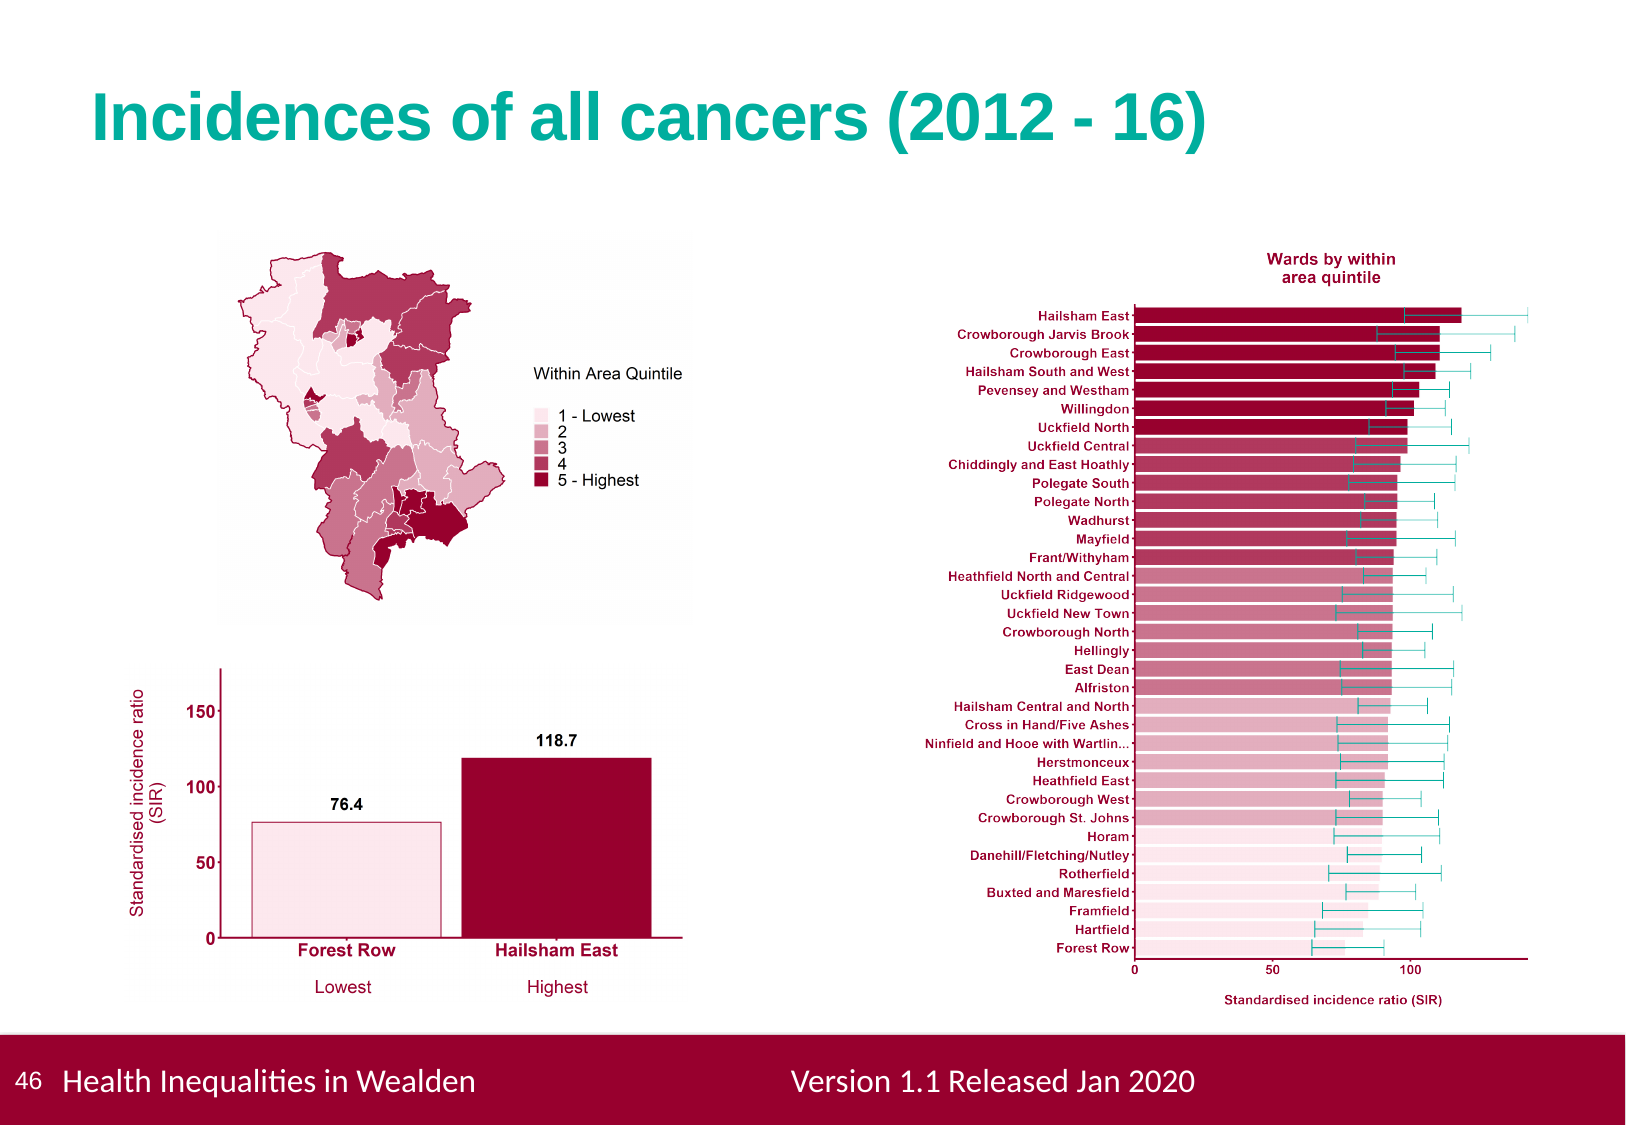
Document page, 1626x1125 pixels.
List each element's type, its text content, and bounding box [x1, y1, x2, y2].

picture [903, 224, 1534, 1013]
picture [124, 663, 688, 1002]
picture [60, 230, 850, 625]
title Incidences of all cancers (2012 - 16) [91, 19, 1534, 207]
text_box Health Inequalities in Wealden Version 1.1 Released Jan 2020 [10, 1052, 1448, 1107]
